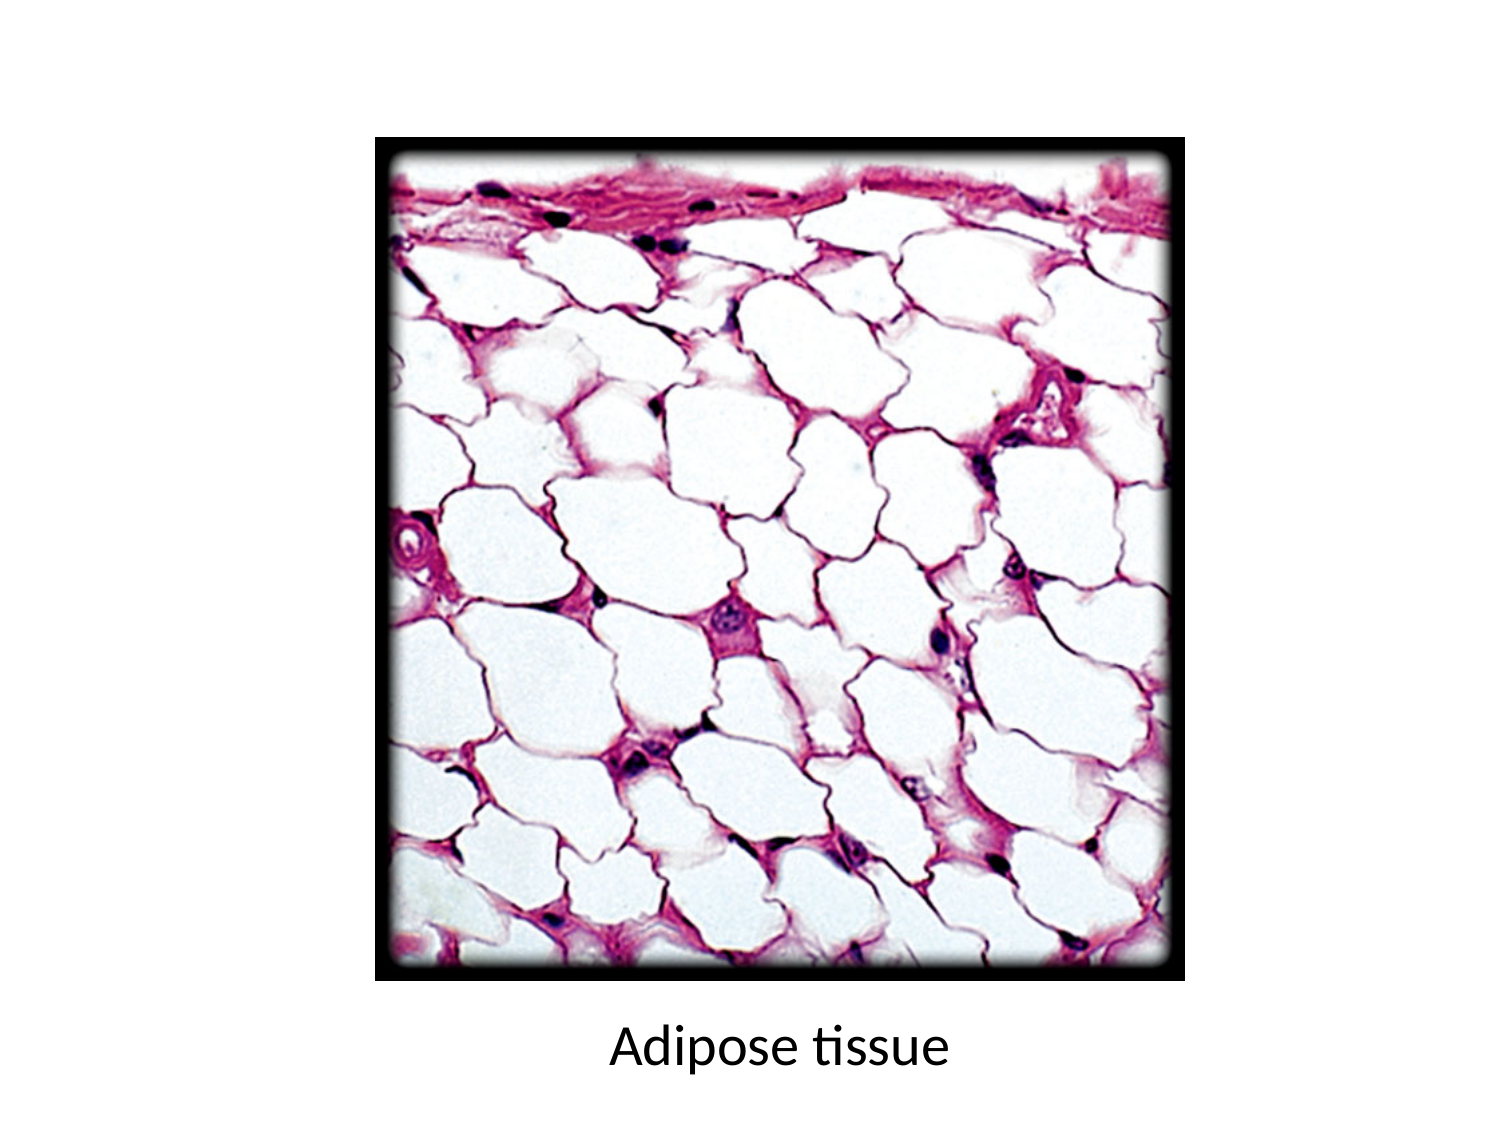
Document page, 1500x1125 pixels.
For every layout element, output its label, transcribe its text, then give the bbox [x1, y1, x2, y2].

picture [374, 137, 1185, 981]
text_box Adipose tissue [594, 999, 966, 1085]
